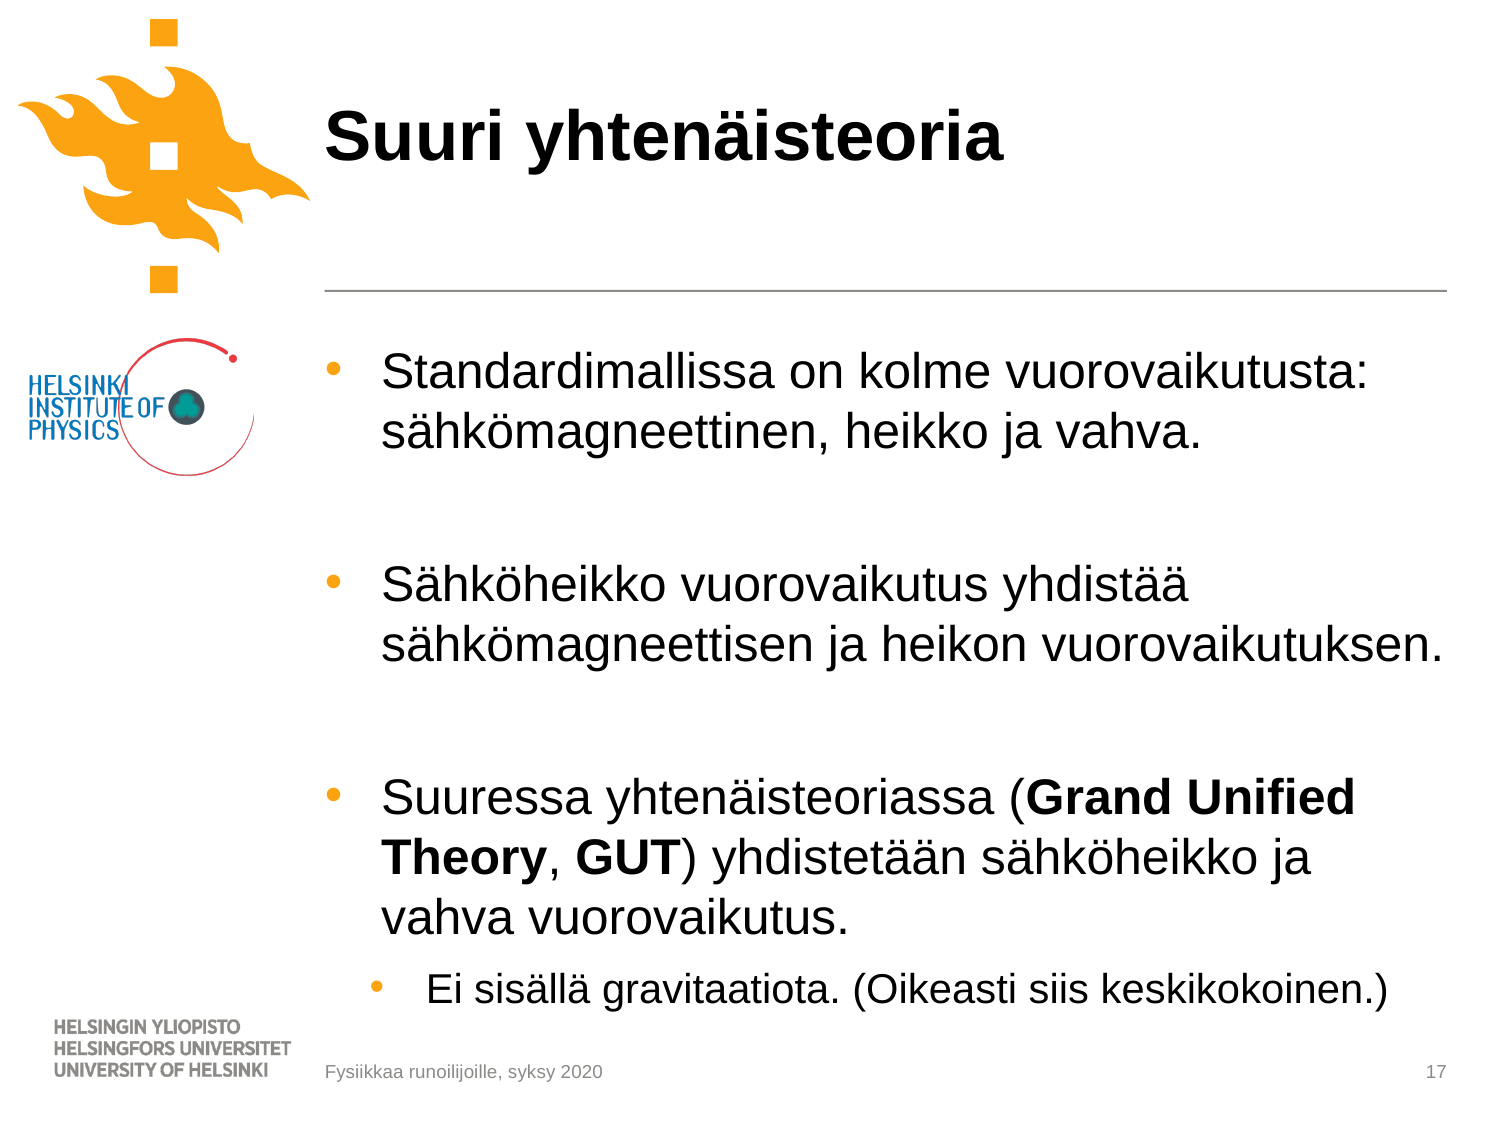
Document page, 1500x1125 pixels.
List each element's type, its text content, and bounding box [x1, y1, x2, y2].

footer Fysiikkaa runoilijoille, syksy 2020 [324, 1064, 1069, 1083]
title Suuri yhtenäisteoria [324, 90, 1447, 279]
list Standardimallissa on kolme vuorovaikutusta: sähkömagneettinen, heikko ja vahva. Sähköheikko vuorovaikutus yhdistää sähkömagneettisen ja heikon vuorovaikutuksen. Suuressa yhtenäisteoriassa (Grand Unified Theory, GUT) yhdistetään sähköheikko ja vahva vuorovaikutus. Ei sisällä gravitaatiota. (Oikeasti siis keskikokoinen.) [324, 338, 1453, 1059]
slide_number 17 [1376, 1011, 1447, 1083]
picture [53, 1017, 292, 1079]
